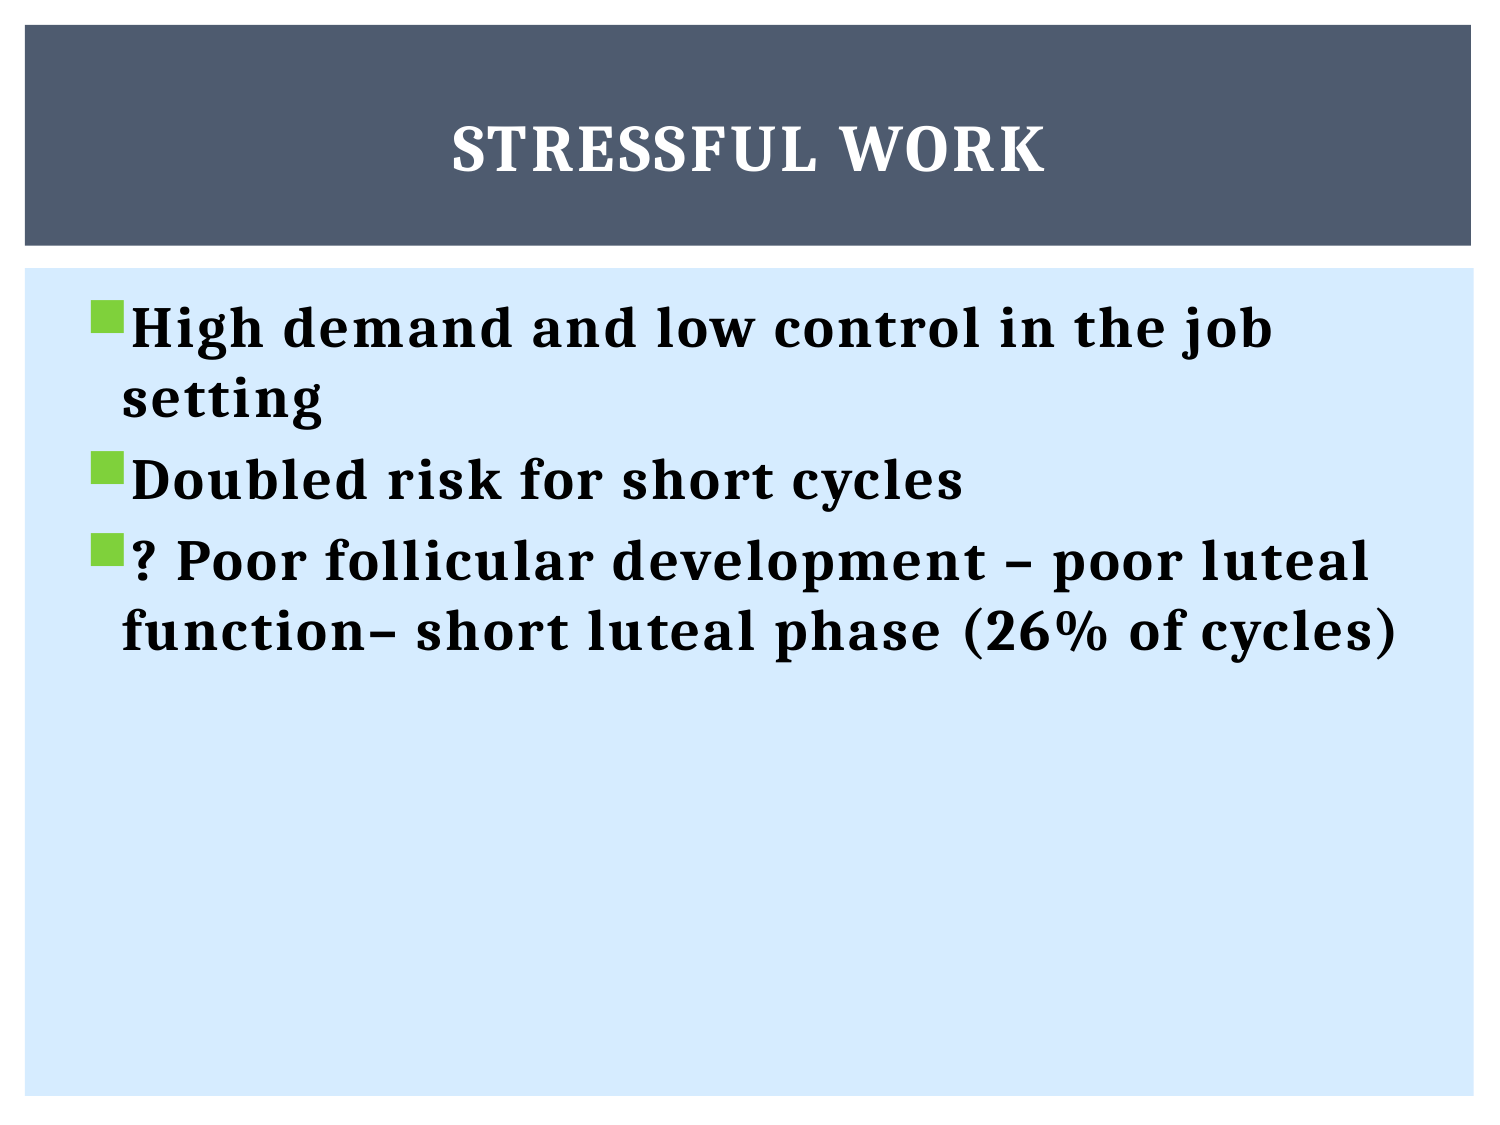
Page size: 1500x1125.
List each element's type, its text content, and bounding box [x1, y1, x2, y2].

list High demand and low control in the job setting Doubled risk for short cycles ? Poor follicular development – poor luteal function– short luteal phase (26% of cycles) [62, 281, 1442, 1005]
title Stressful work [62, 58, 1438, 232]
